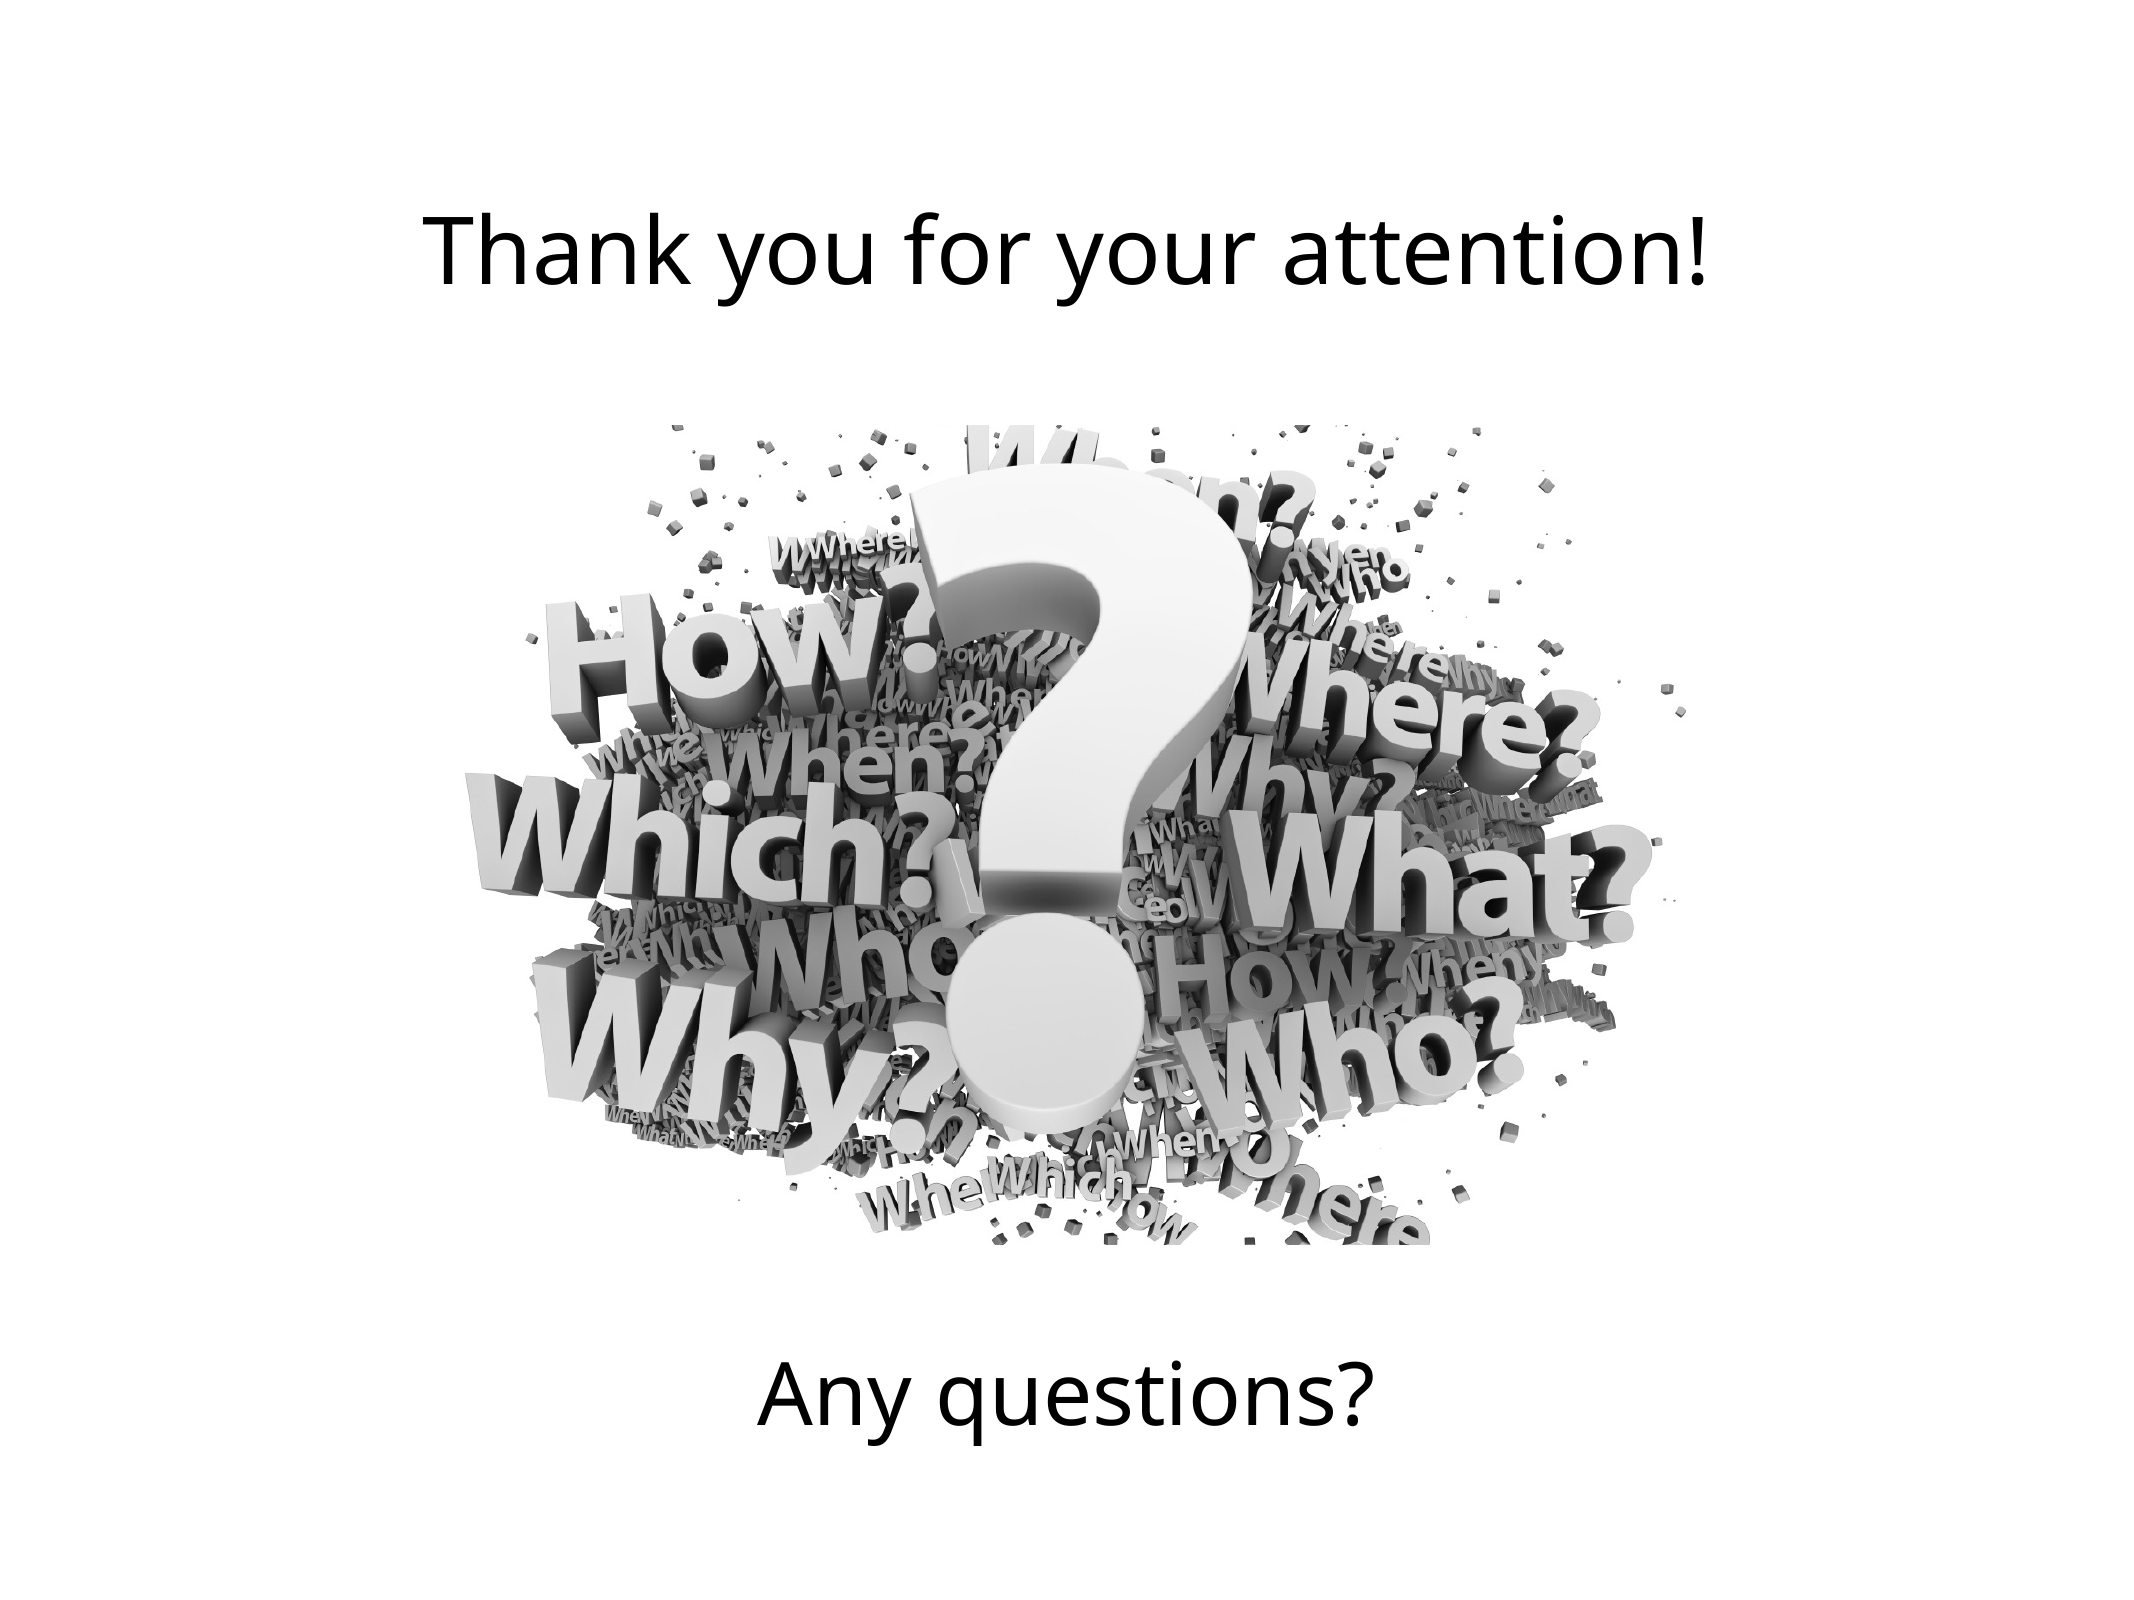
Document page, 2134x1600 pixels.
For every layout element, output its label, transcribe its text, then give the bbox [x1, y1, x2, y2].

text_box Thank you for your attention! [208, 154, 1925, 312]
picture [389, 425, 1744, 1246]
title Any questions? [207, 1293, 1926, 1452]
